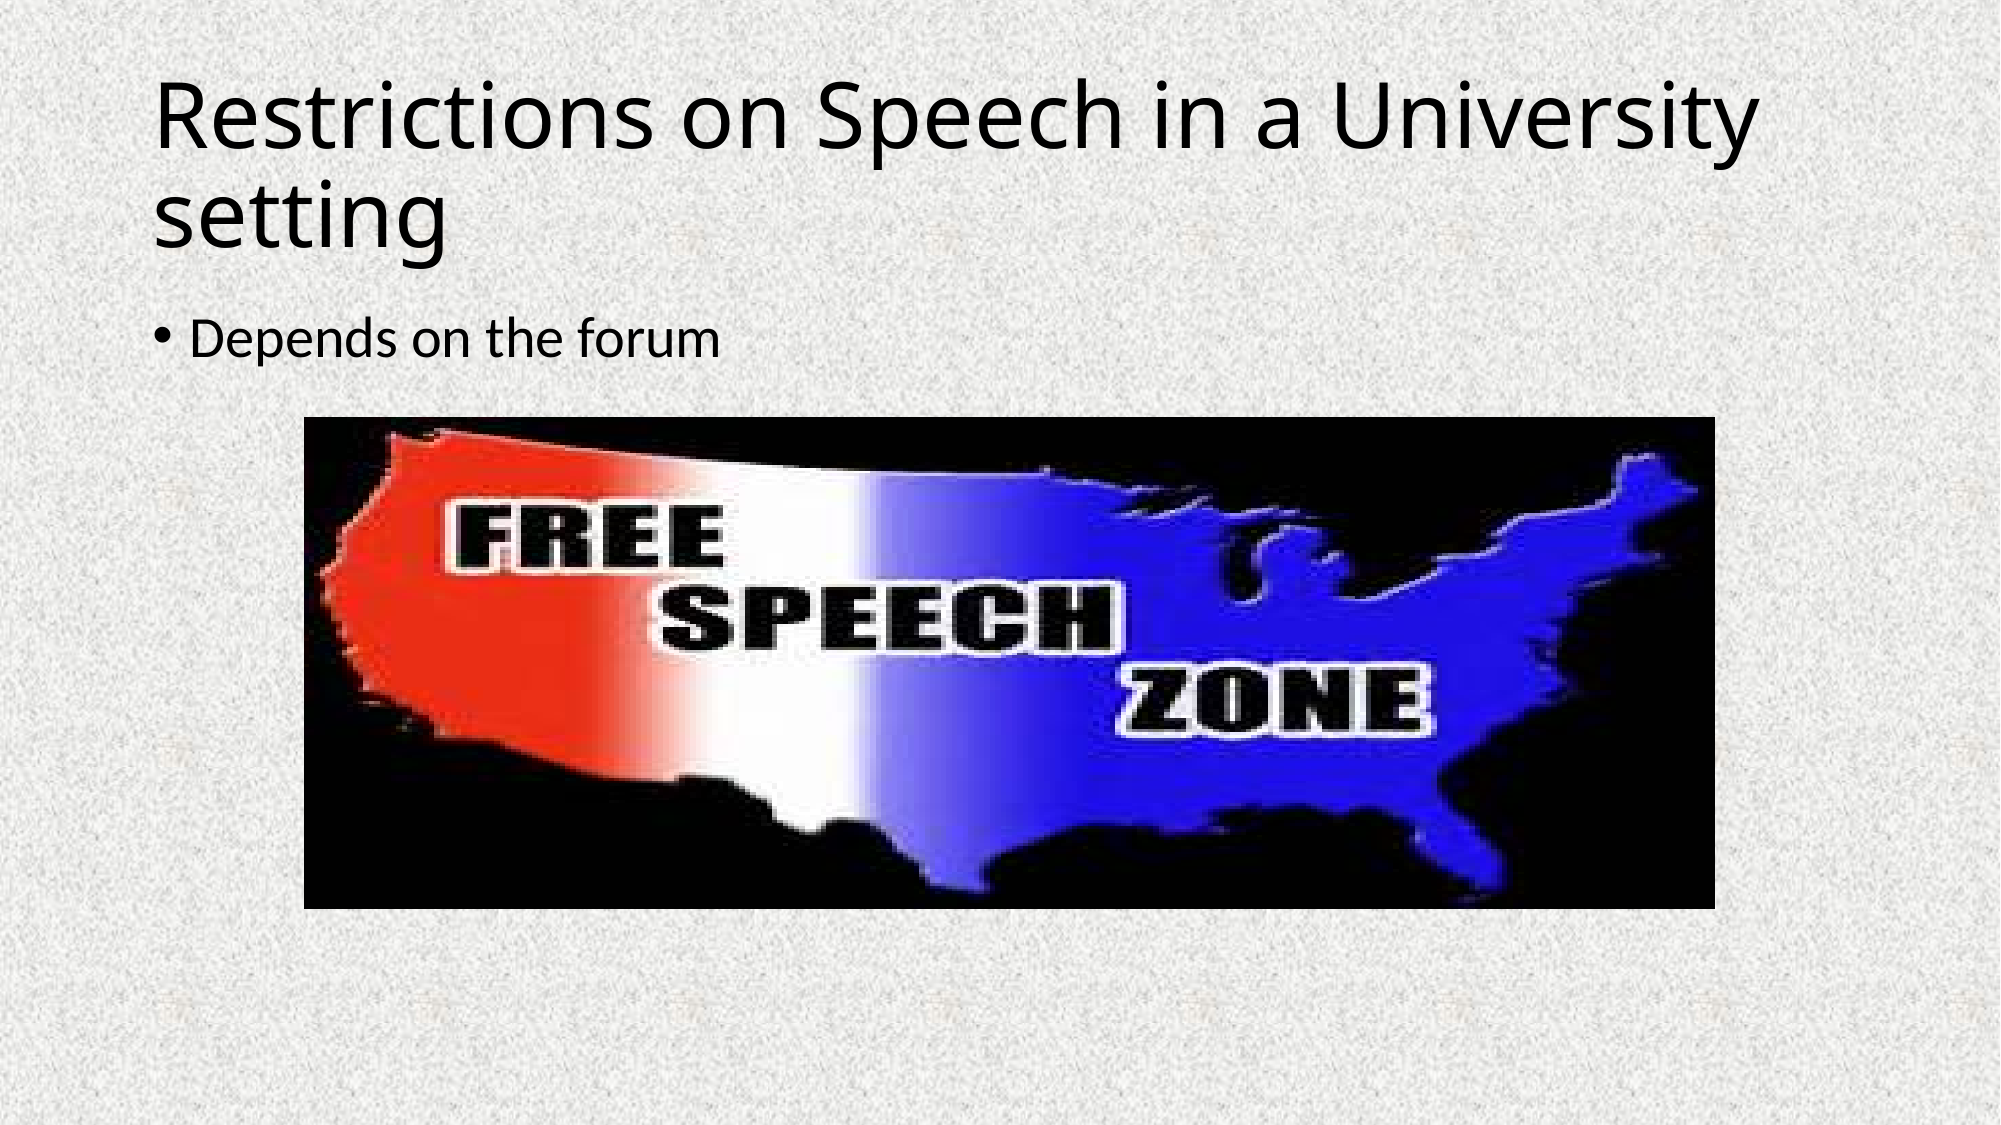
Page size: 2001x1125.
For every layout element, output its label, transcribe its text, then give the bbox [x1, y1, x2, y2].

title Restrictions on Speech in a University setting [137, 59, 1863, 278]
list Depends on the forum [137, 299, 1863, 1014]
picture [0, 0, 2001, 1125]
